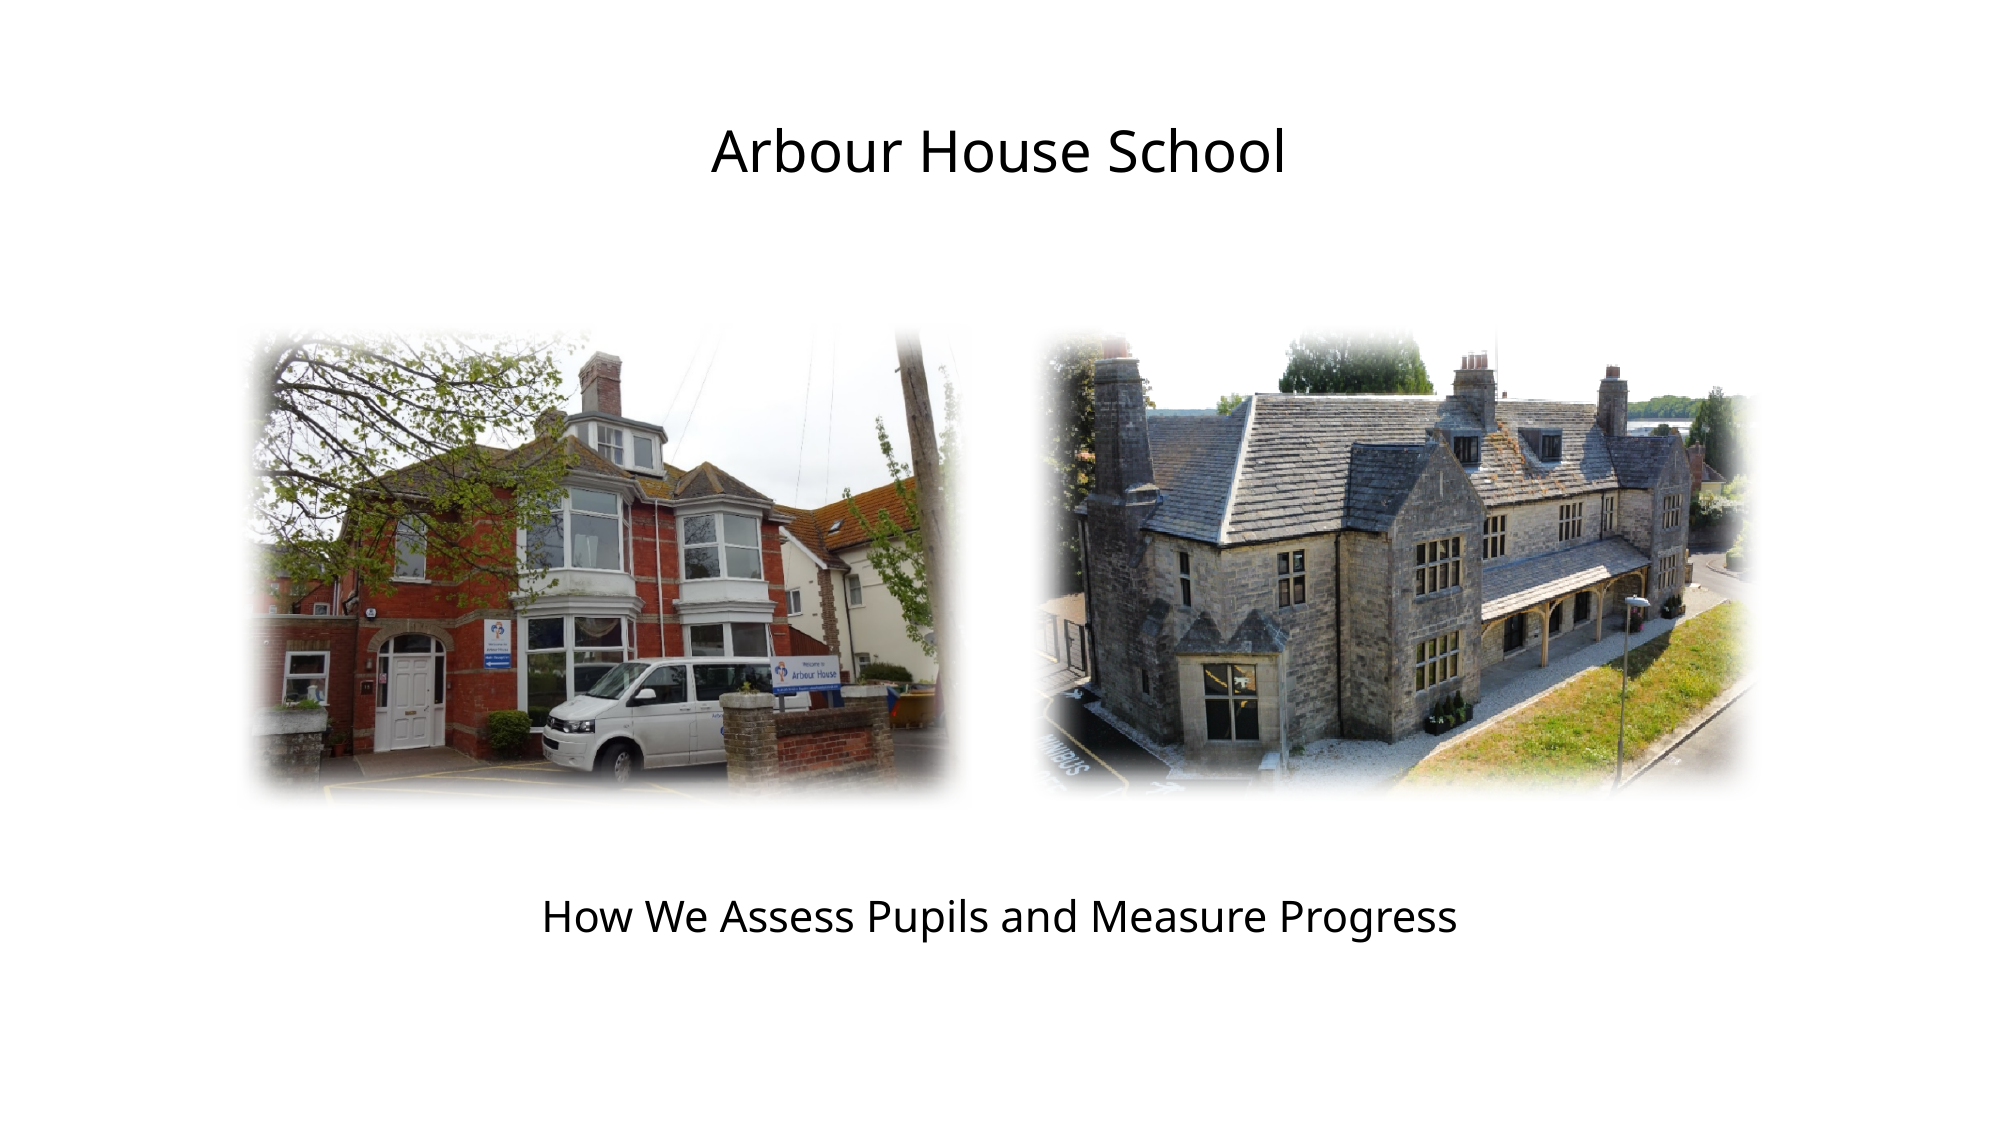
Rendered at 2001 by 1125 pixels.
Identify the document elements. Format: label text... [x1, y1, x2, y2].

title Arbour House School How We Assess Pupils and Measure Progress [237, 110, 1763, 950]
picture [237, 322, 972, 811]
picture [1027, 322, 1763, 803]
